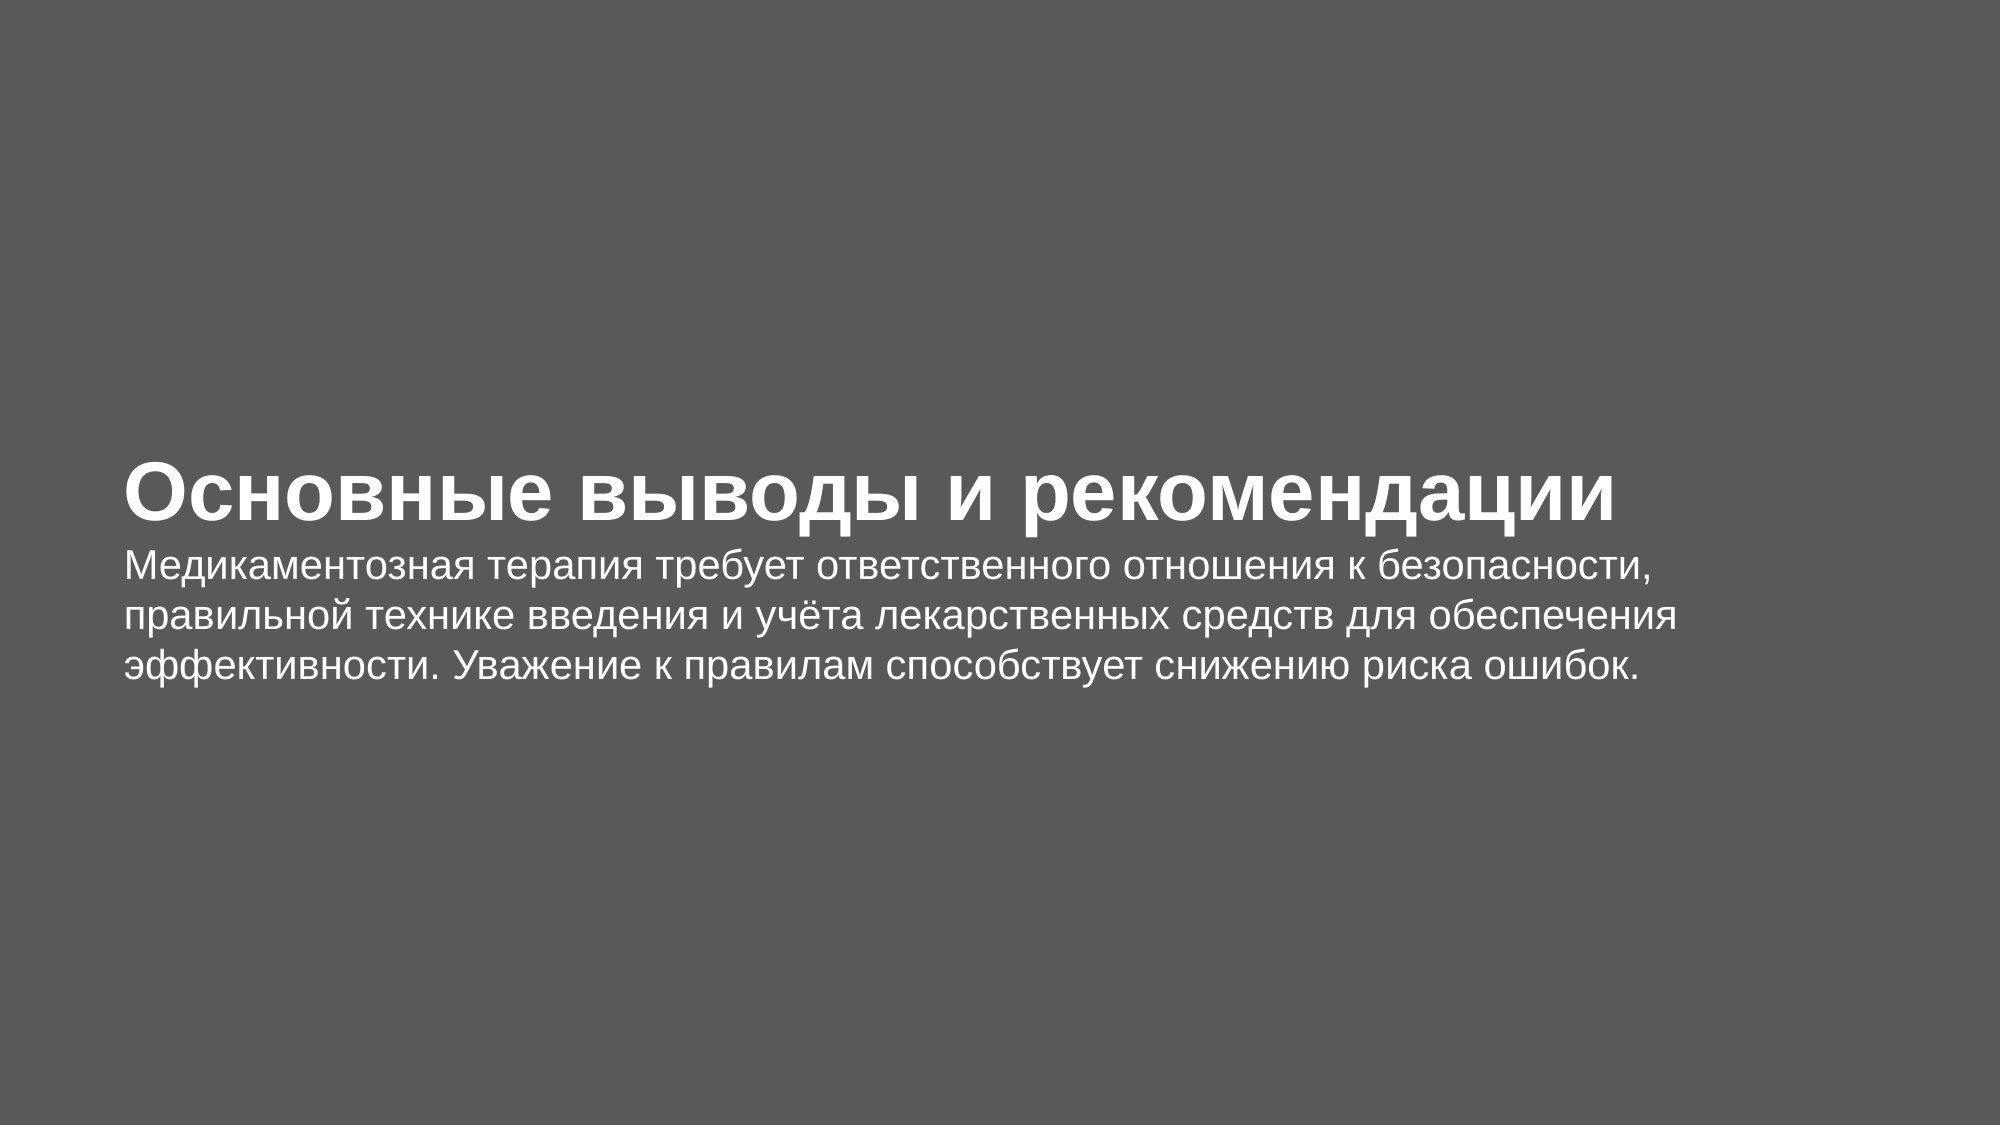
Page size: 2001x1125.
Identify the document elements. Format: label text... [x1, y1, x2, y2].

text_box Основные выводы и рекомендации Медикаментозная терапия требует ответственного отношения к безопасности, правильной технике введения и учёта лекарственных средств для обеспечения эффективности. Уважение к правилам способствует снижению риска ошибок. [123, 421, 1755, 704]
